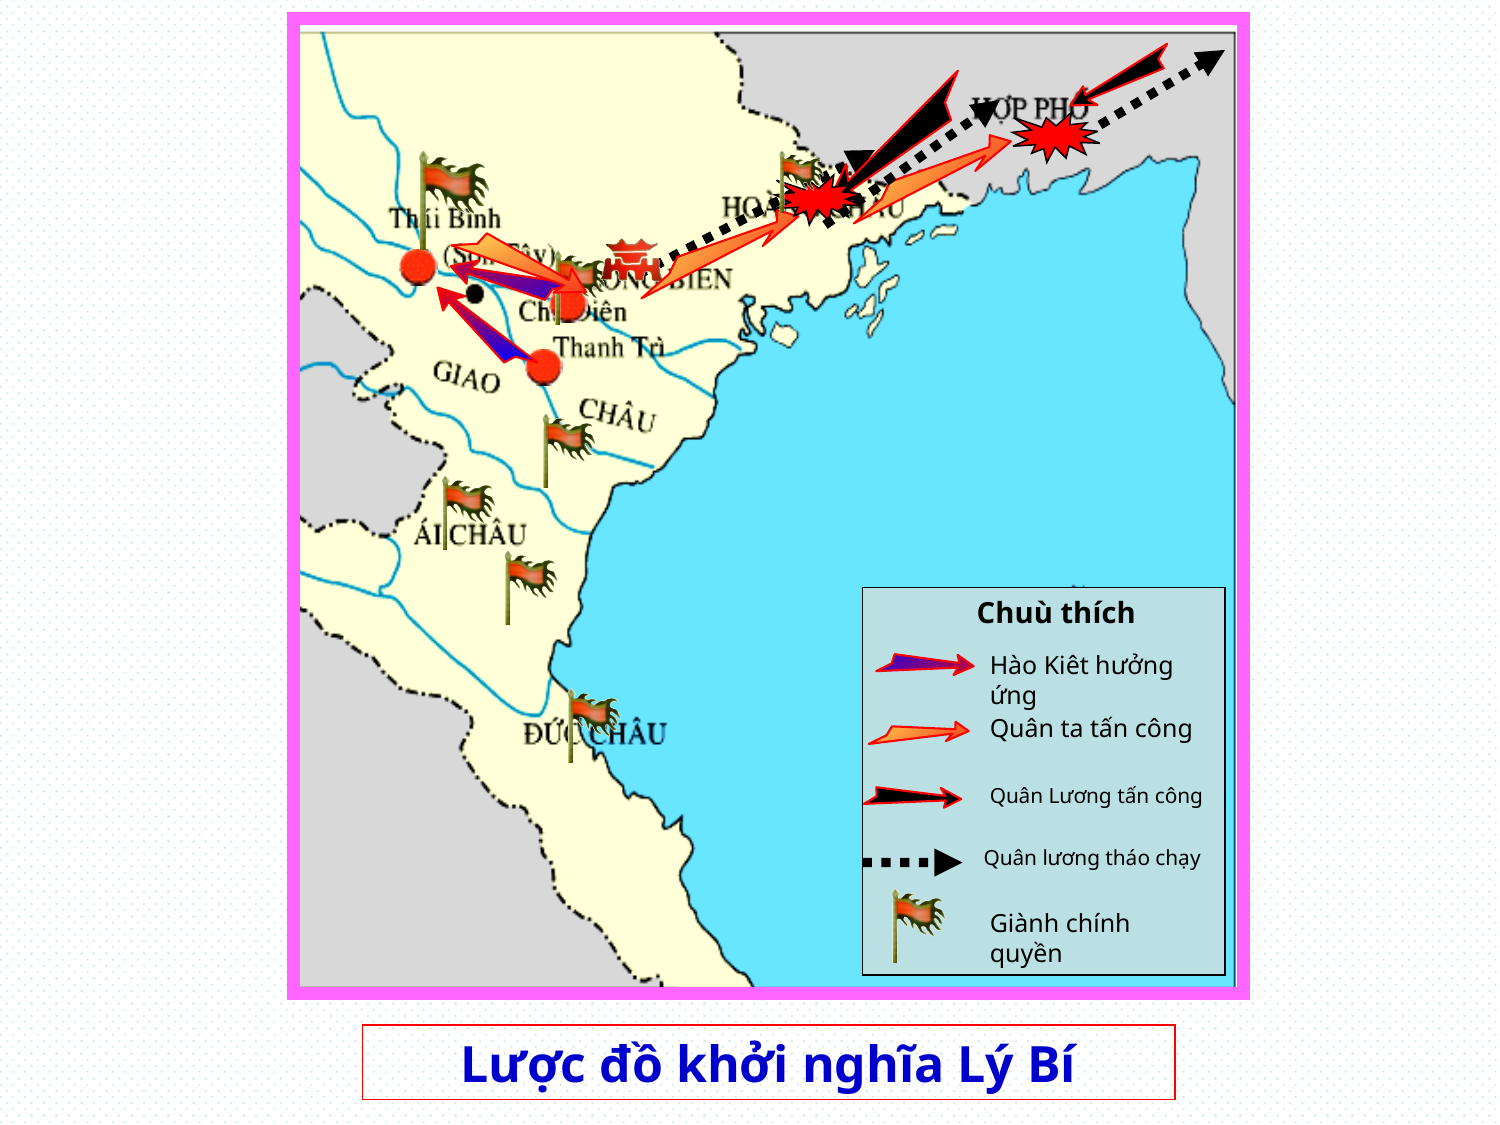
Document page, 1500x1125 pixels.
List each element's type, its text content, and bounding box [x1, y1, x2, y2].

text_box Lược đồ khởi nghĩa Lý Bí [362, 1024, 1175, 1100]
picture [0, 0, 1500, 1125]
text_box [437, 249, 625, 763]
text_box Hào Kiêt hưởng ứng [1238, 642, 1243, 717]
